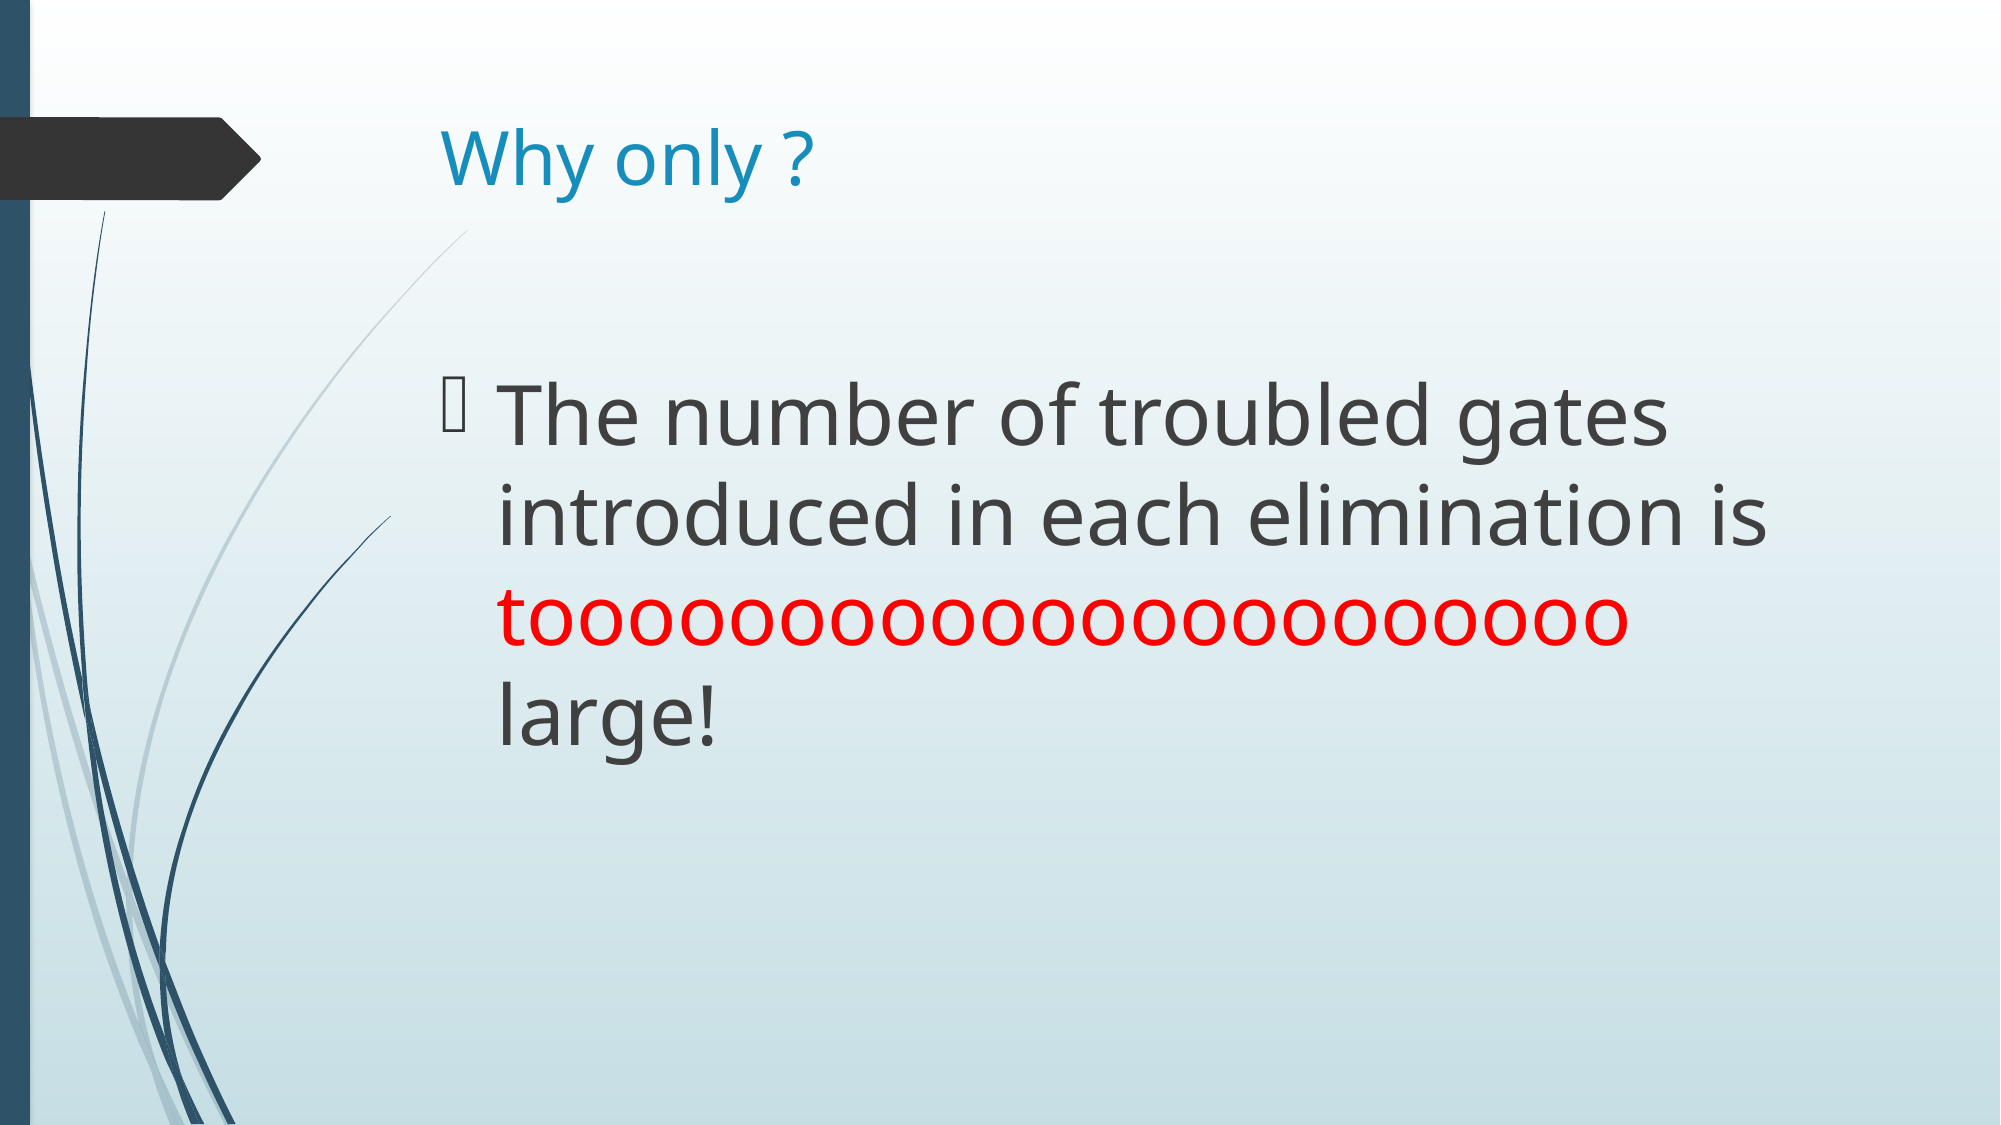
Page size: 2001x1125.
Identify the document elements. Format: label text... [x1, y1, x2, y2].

list The number of troubled gates introduced in each elimination is toooooooooooooooooooooo large! [425, 355, 1888, 975]
